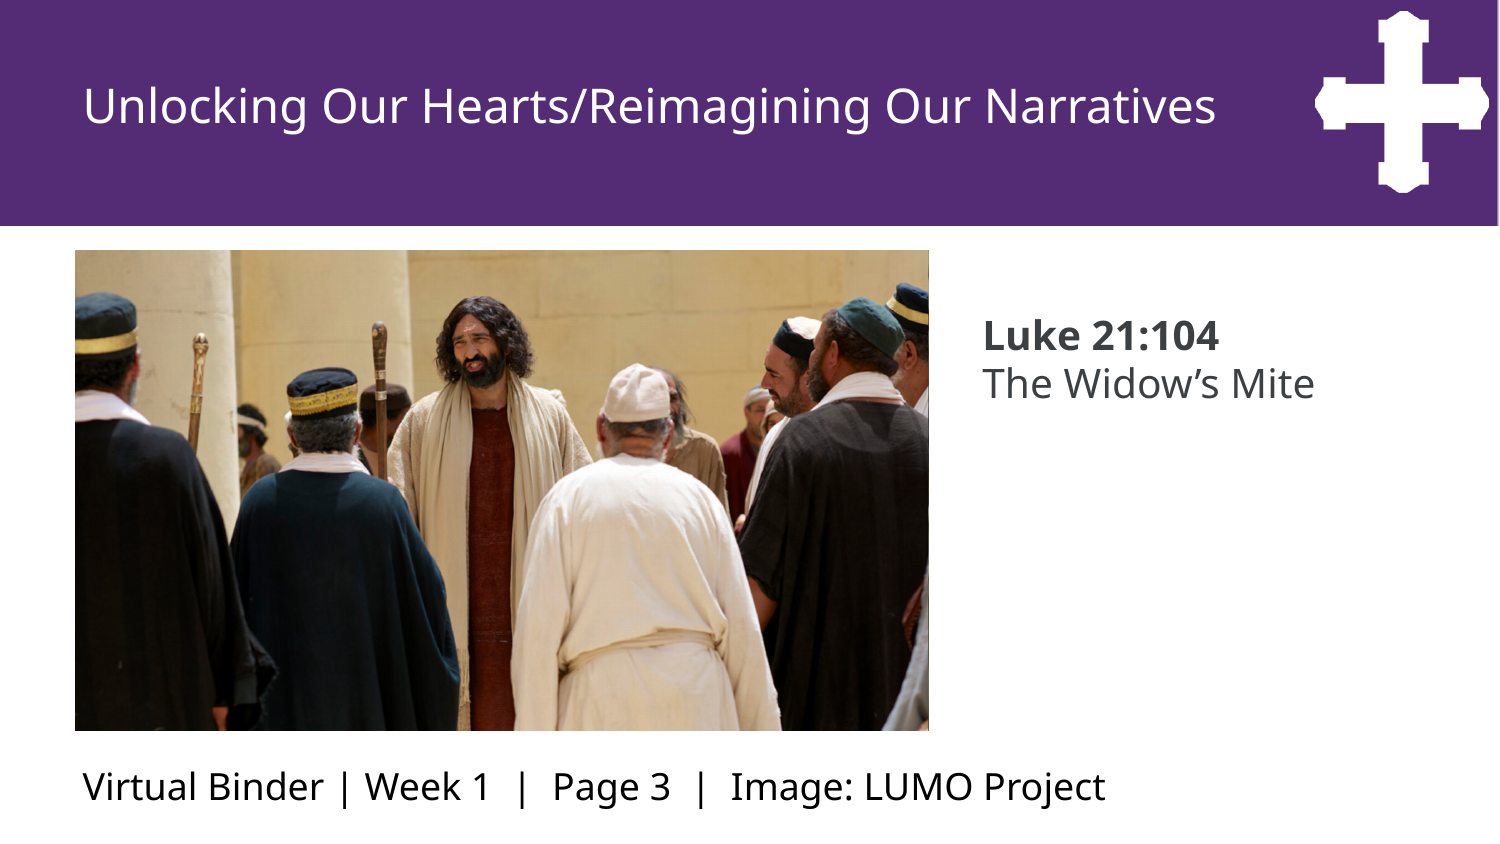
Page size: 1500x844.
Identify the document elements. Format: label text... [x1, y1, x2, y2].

picture [74, 250, 929, 732]
picture [0, 0, 1500, 227]
text_box Virtual Binder | Week 1 | Page 3 | Image: LUMO Project [74, 755, 1453, 816]
text_box Luke 21:104 The Widow’s Mite [967, 294, 1434, 470]
